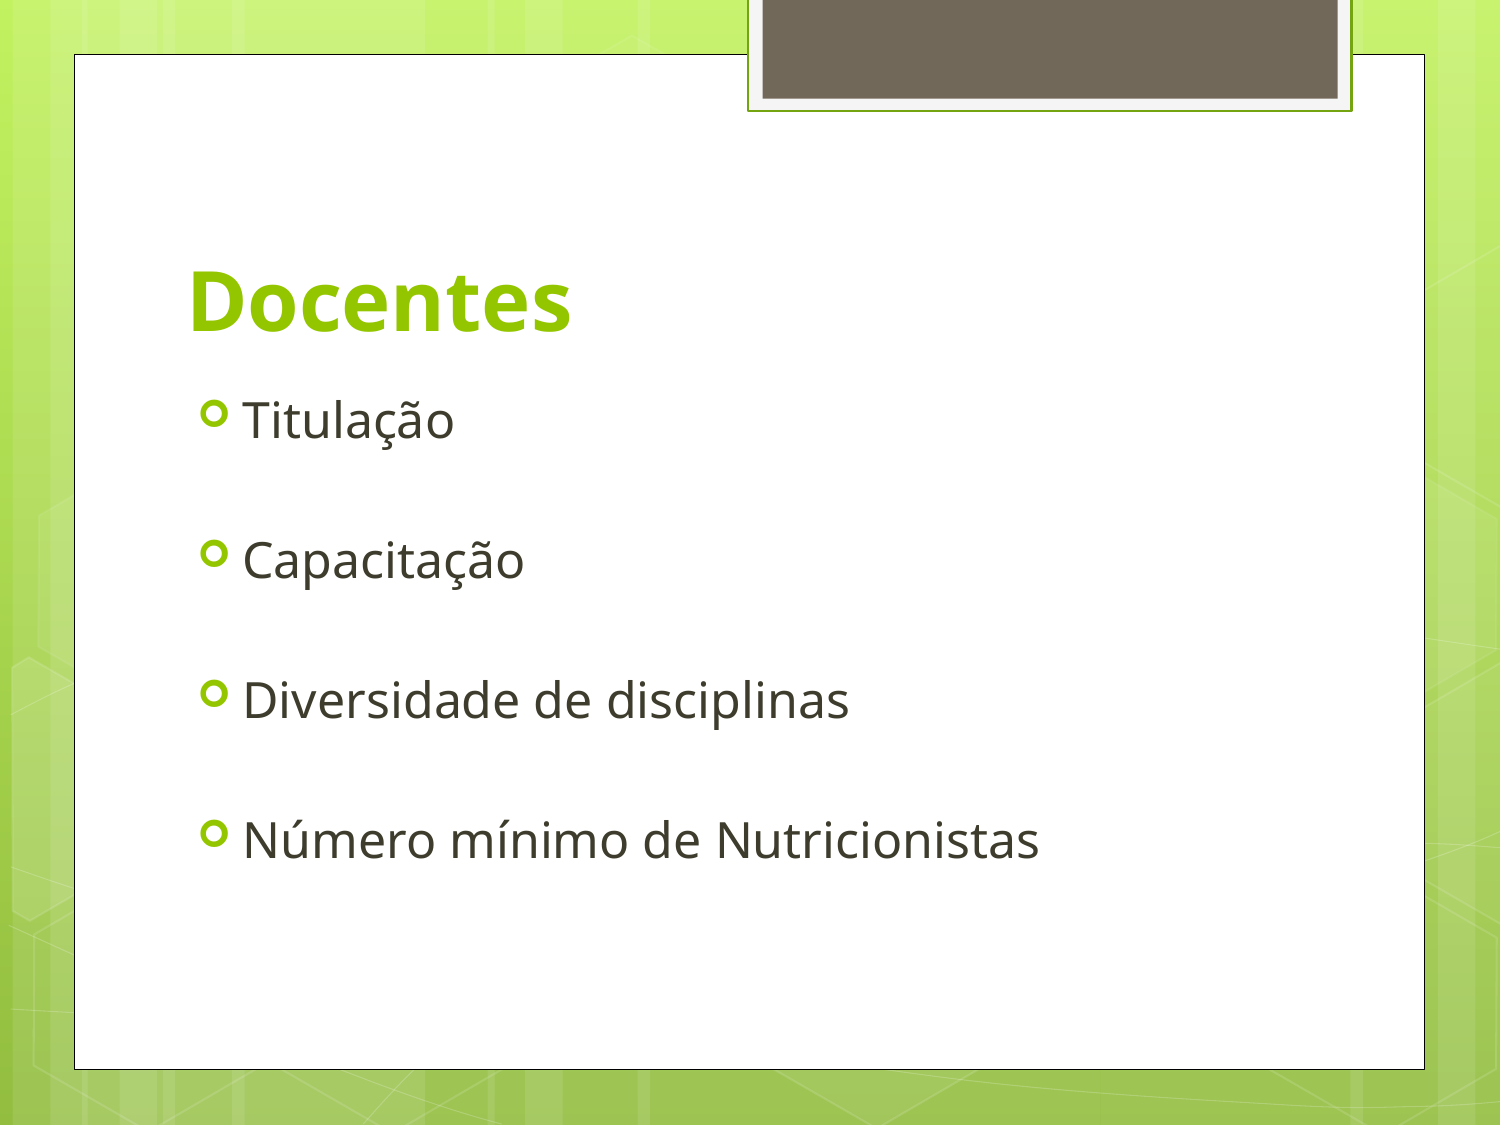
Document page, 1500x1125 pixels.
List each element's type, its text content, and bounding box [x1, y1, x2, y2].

list Titulação Capacitação Diversidade de disciplinas Número mínimo de Nutricionistas [171, 381, 1283, 957]
title Docentes [171, 168, 1324, 357]
